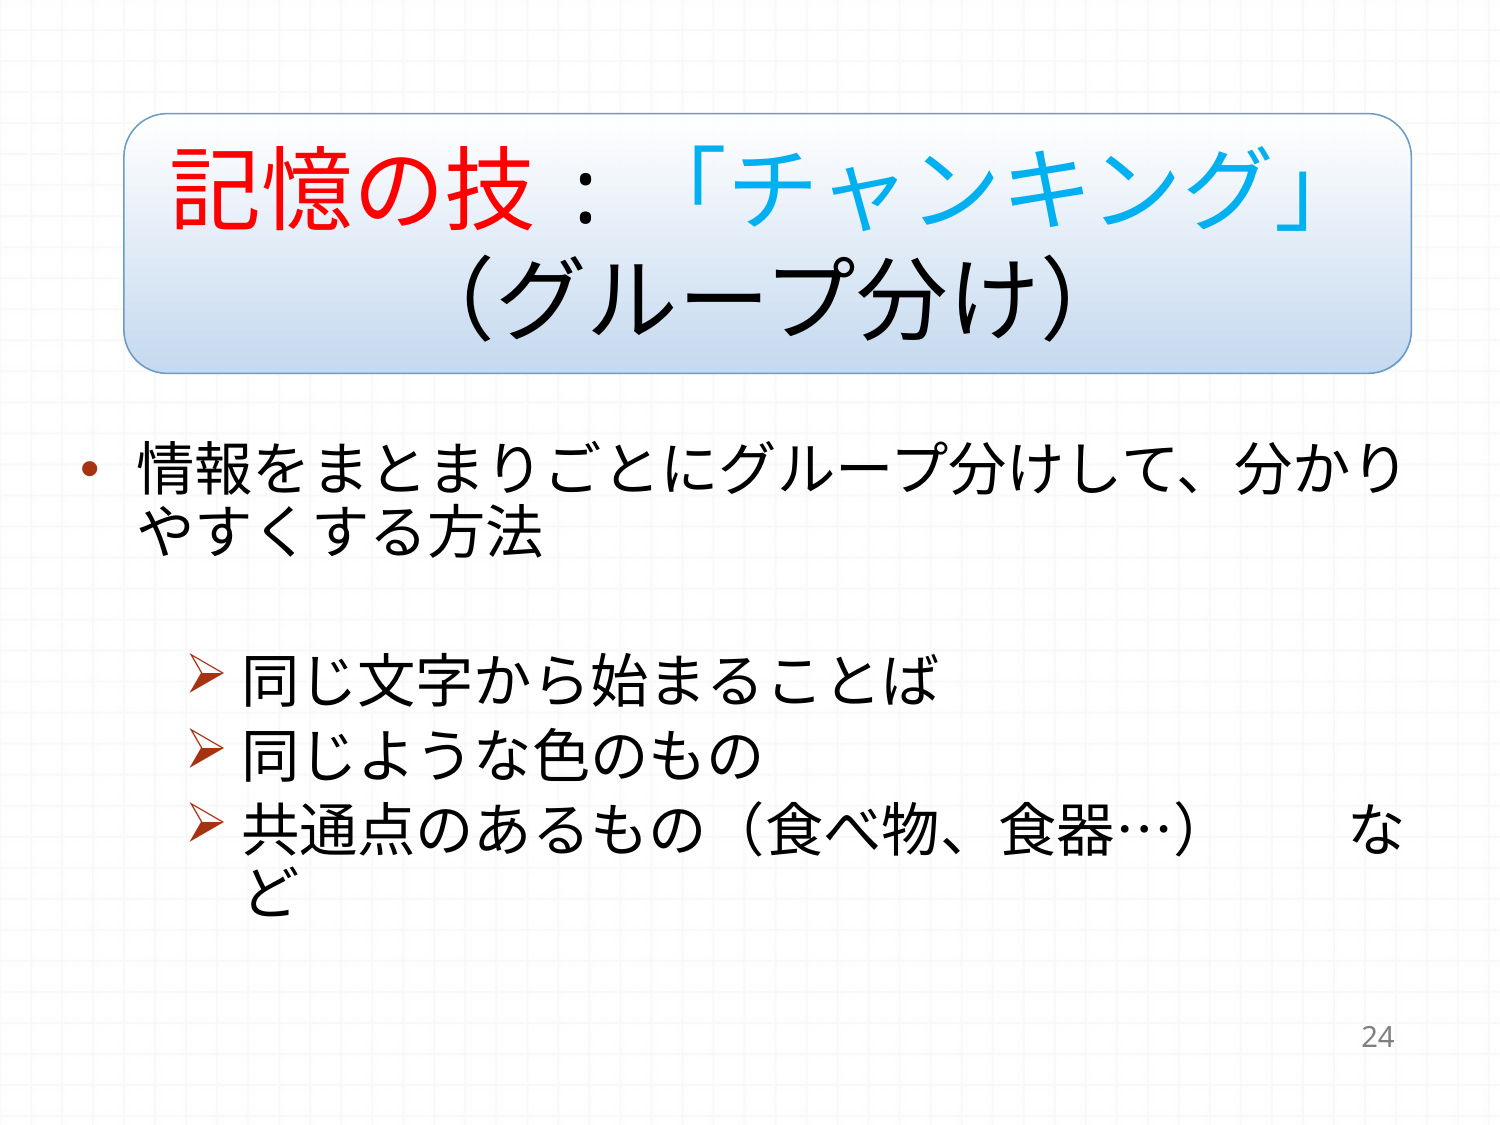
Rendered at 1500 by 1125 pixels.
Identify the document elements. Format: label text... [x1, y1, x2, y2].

slide_number 24 [1059, 1008, 1410, 1069]
title 記憶の技:「チャンキング」 （グループ分け） [100, 105, 1436, 378]
list 情報をまとまりごとにグループ分けして、分かりやすくする方法 同じ文字から始まることば 同じような色のもの 共通点のあるもの（食べ物、食器…） など [64, 432, 1459, 1004]
picture [0, 0, 1500, 1125]
